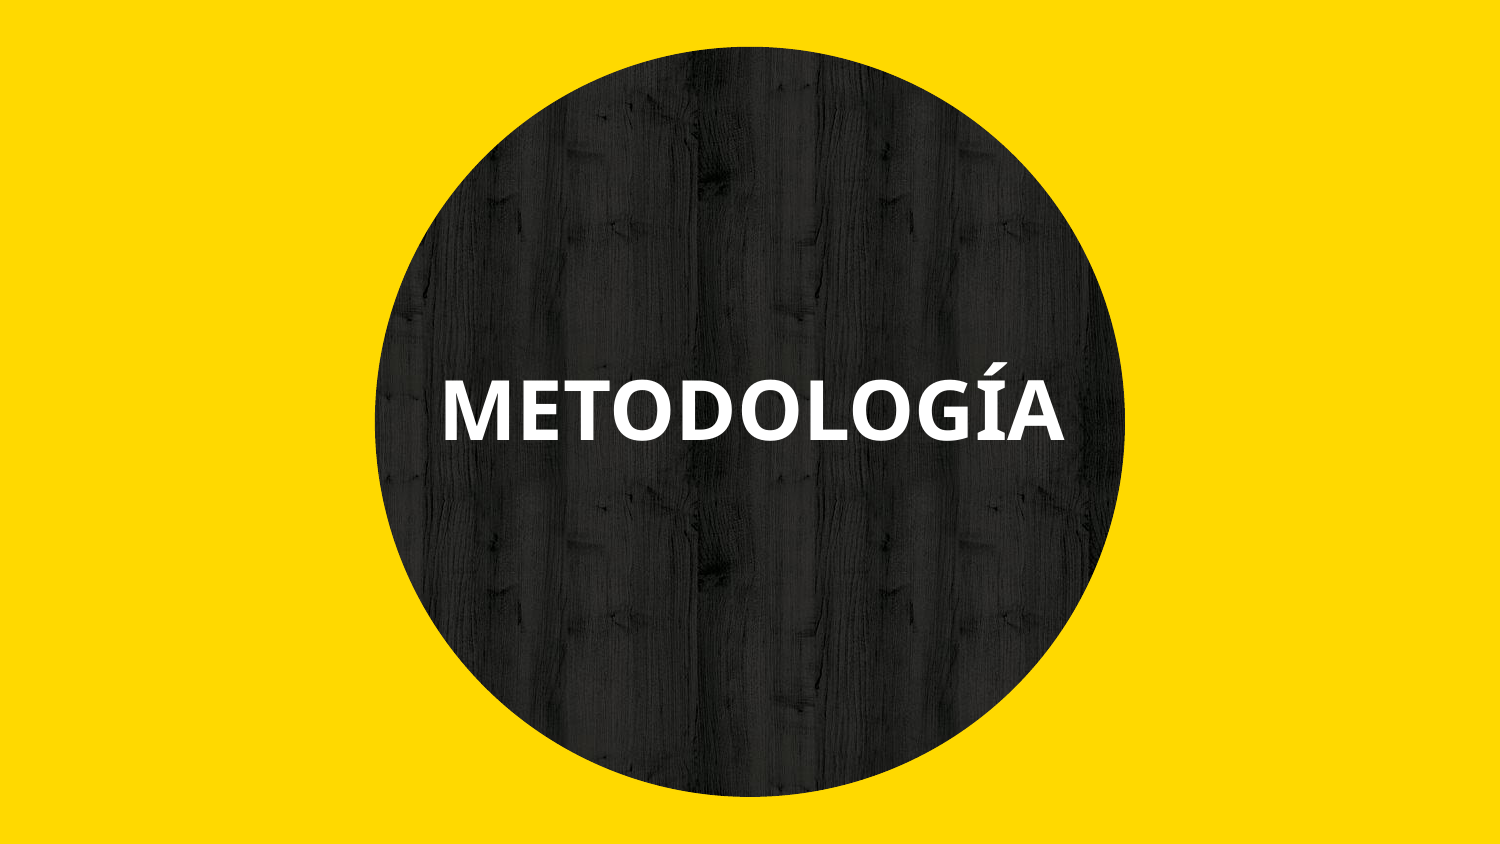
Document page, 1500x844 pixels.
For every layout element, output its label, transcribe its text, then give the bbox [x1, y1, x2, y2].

picture [381, 46, 1119, 350]
picture [377, 465, 1123, 797]
text_box METODOLOGÍA [364, 350, 1139, 465]
